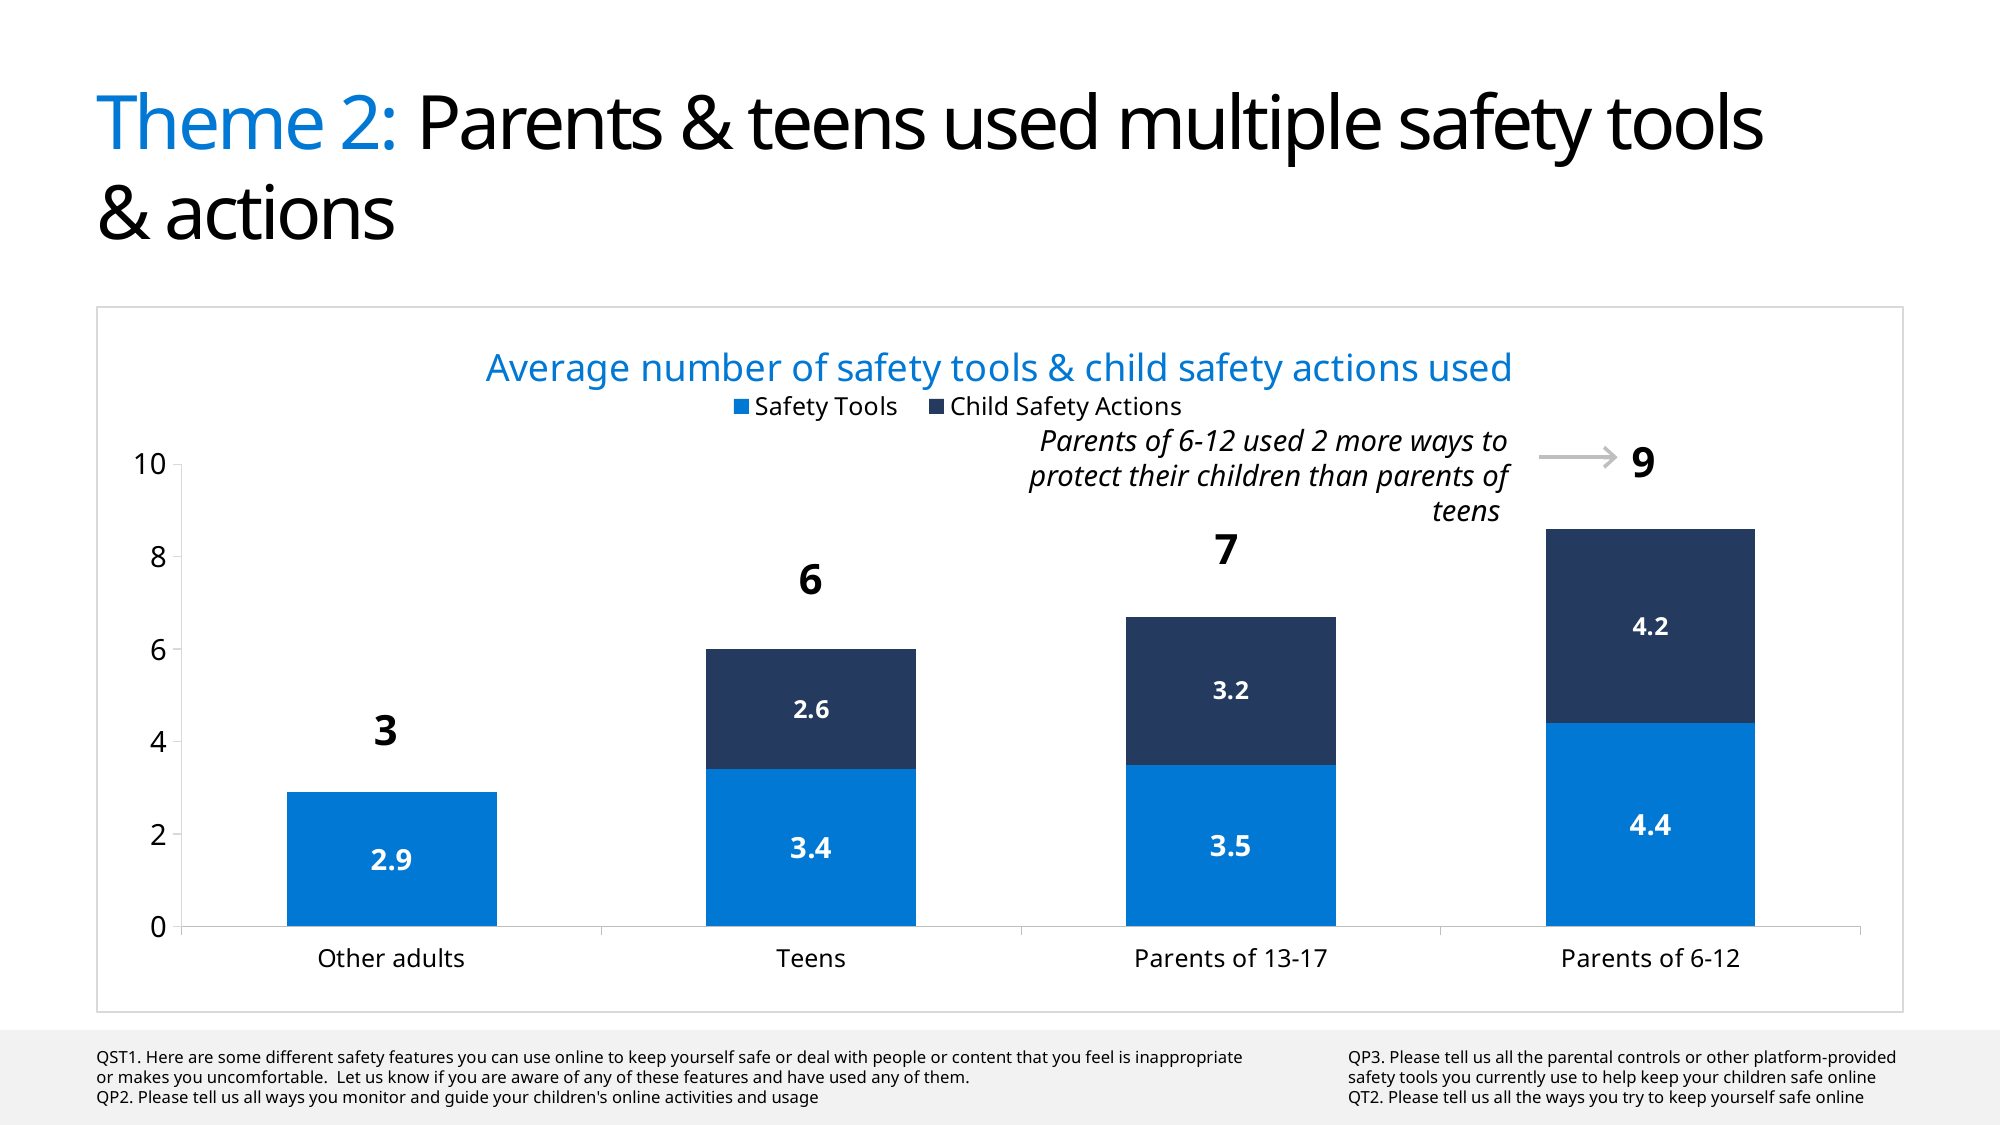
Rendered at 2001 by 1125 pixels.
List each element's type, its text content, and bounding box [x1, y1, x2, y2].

title Theme 2: Parents & teens used multiple safety tools & actions [96, 75, 1904, 257]
chart [96, 305, 1905, 1013]
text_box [373, 435, 1656, 755]
text_box QST1. Here are some different safety features you can use online to keep yourself safe or deal with people or content that you feel is inappropriate or makes you uncomfortable. Let us know if you are aware of any of these features and have used any of them. QP2. Please tell us all ways you monitor and guide your children's online activities and usage [96, 1047, 1264, 1108]
text_box [0, 1029, 2000, 1125]
text_box QP3. Please tell us all the parental controls or other platform-provided safety tools you currently use to help keep your children safe online QT2. Please tell us all the ways you try to keep yourself safe online [1348, 1047, 1931, 1108]
